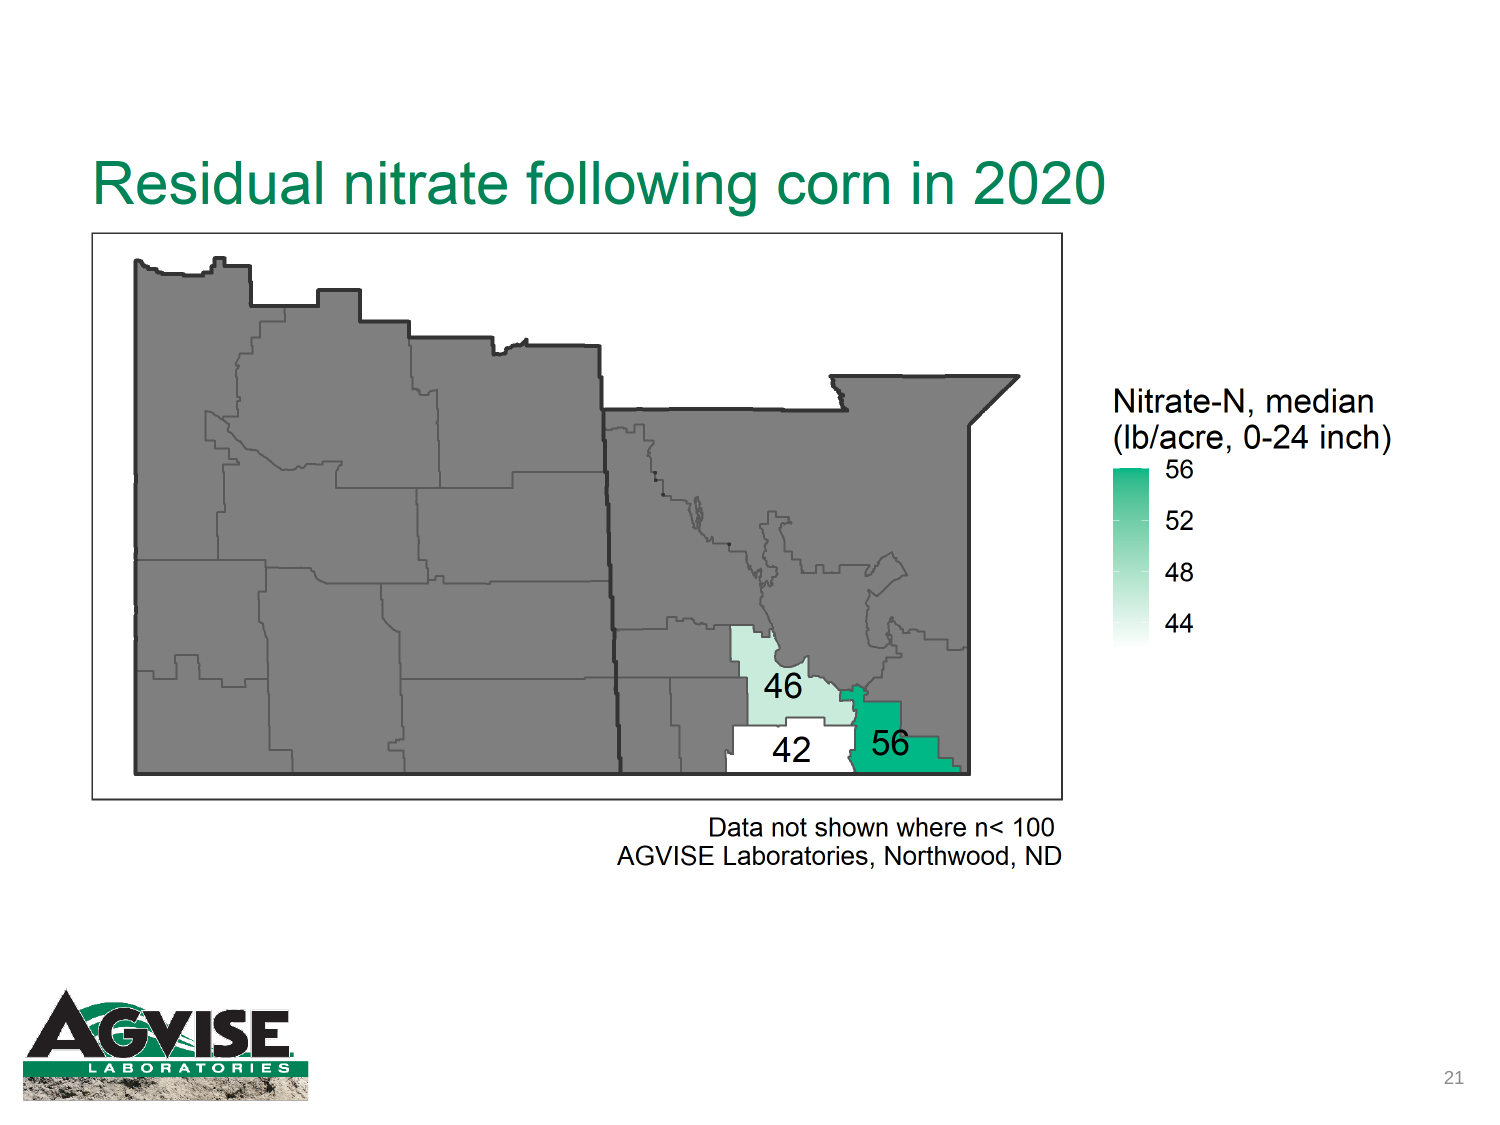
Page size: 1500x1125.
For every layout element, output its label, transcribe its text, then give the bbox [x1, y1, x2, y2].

picture [0, 42, 1425, 1107]
slide_number 21 [1370, 1046, 1480, 1107]
